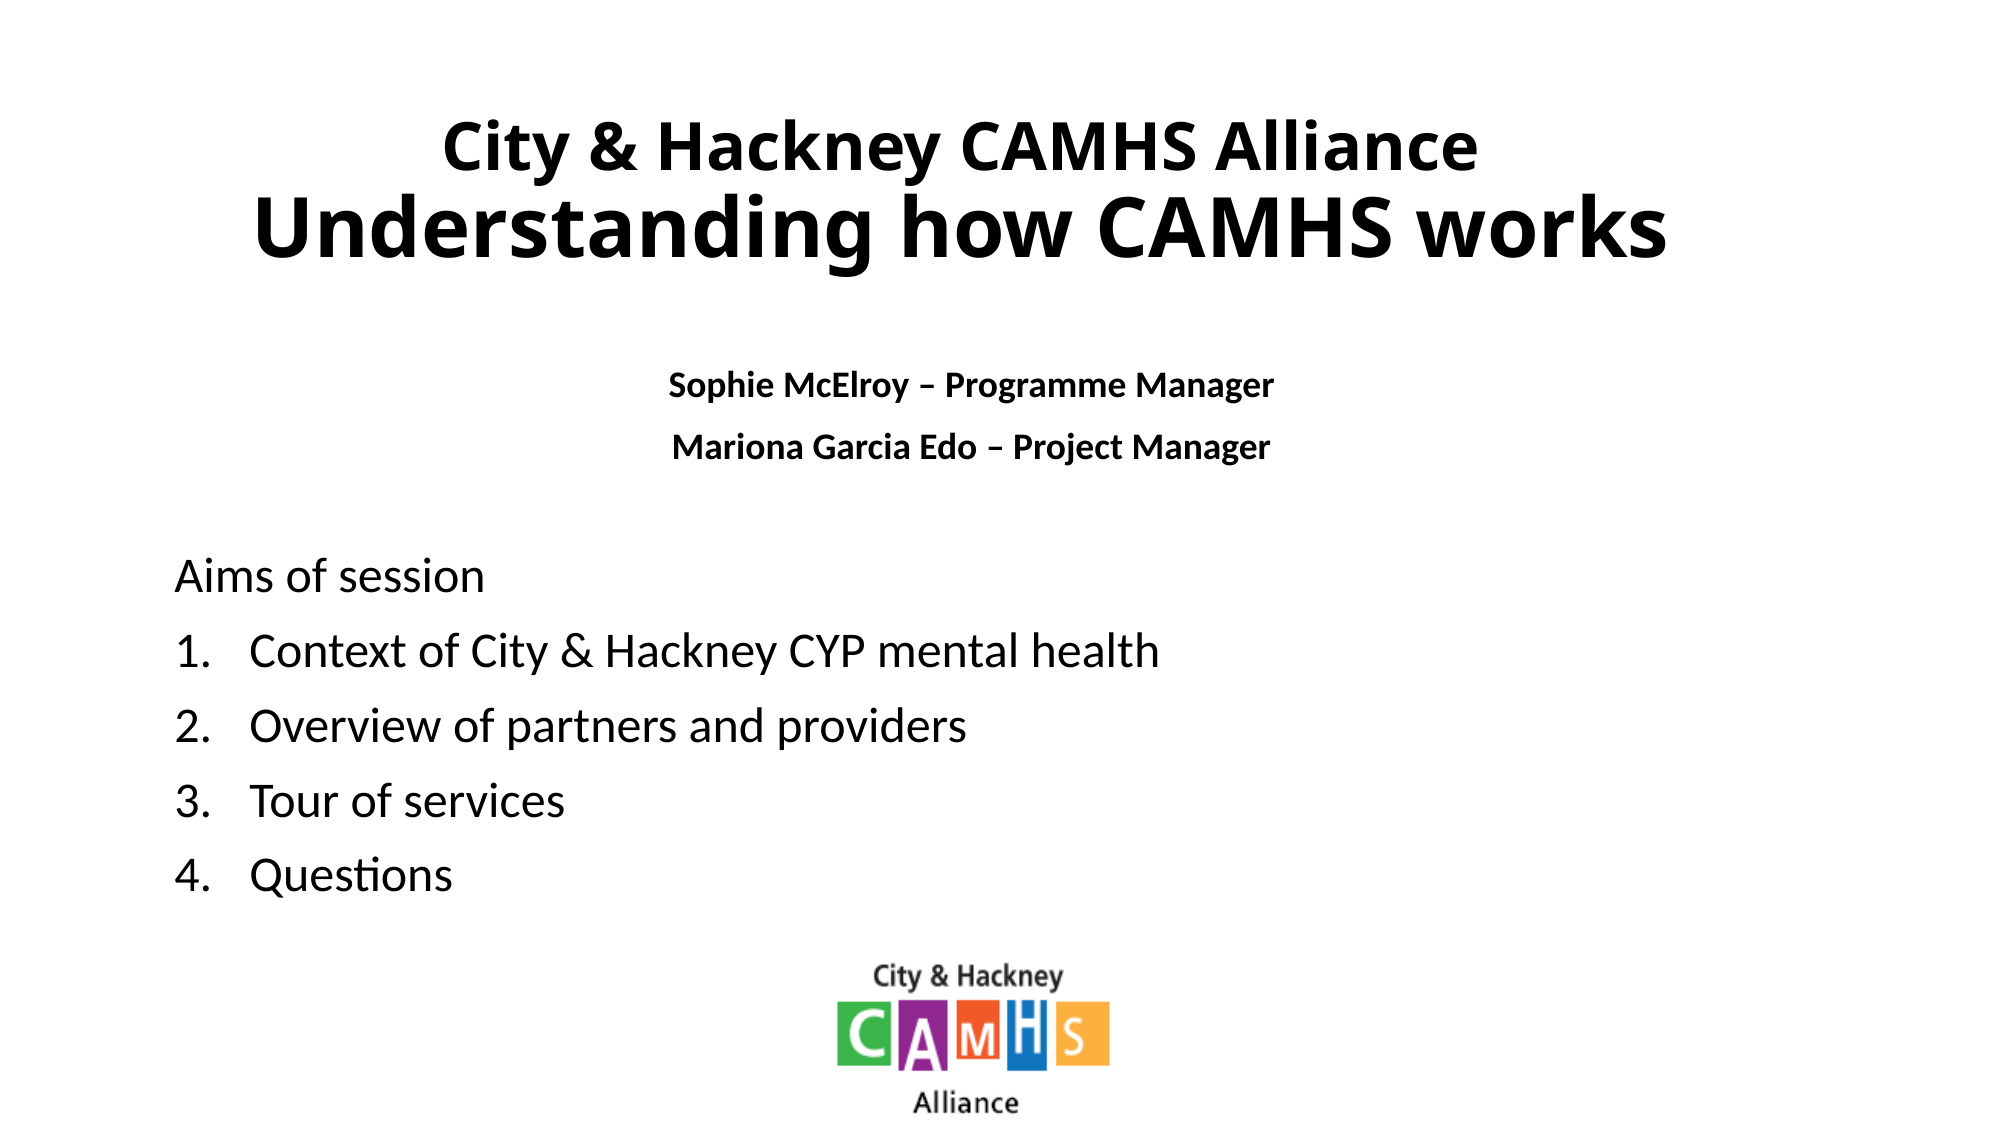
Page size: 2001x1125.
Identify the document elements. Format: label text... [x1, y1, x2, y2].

subtitle Sophie McElroy – Programme Manager Mariona Garcia Edo – Project Manager Aims of session Context of City & Hackney CYP mental health Overview of partners and providers Tour of services Questions [159, 277, 1785, 923]
picture [824, 960, 1119, 1125]
title City & Hackney CAMHS Alliance Understanding how CAMHS works [210, 171, 1711, 277]
